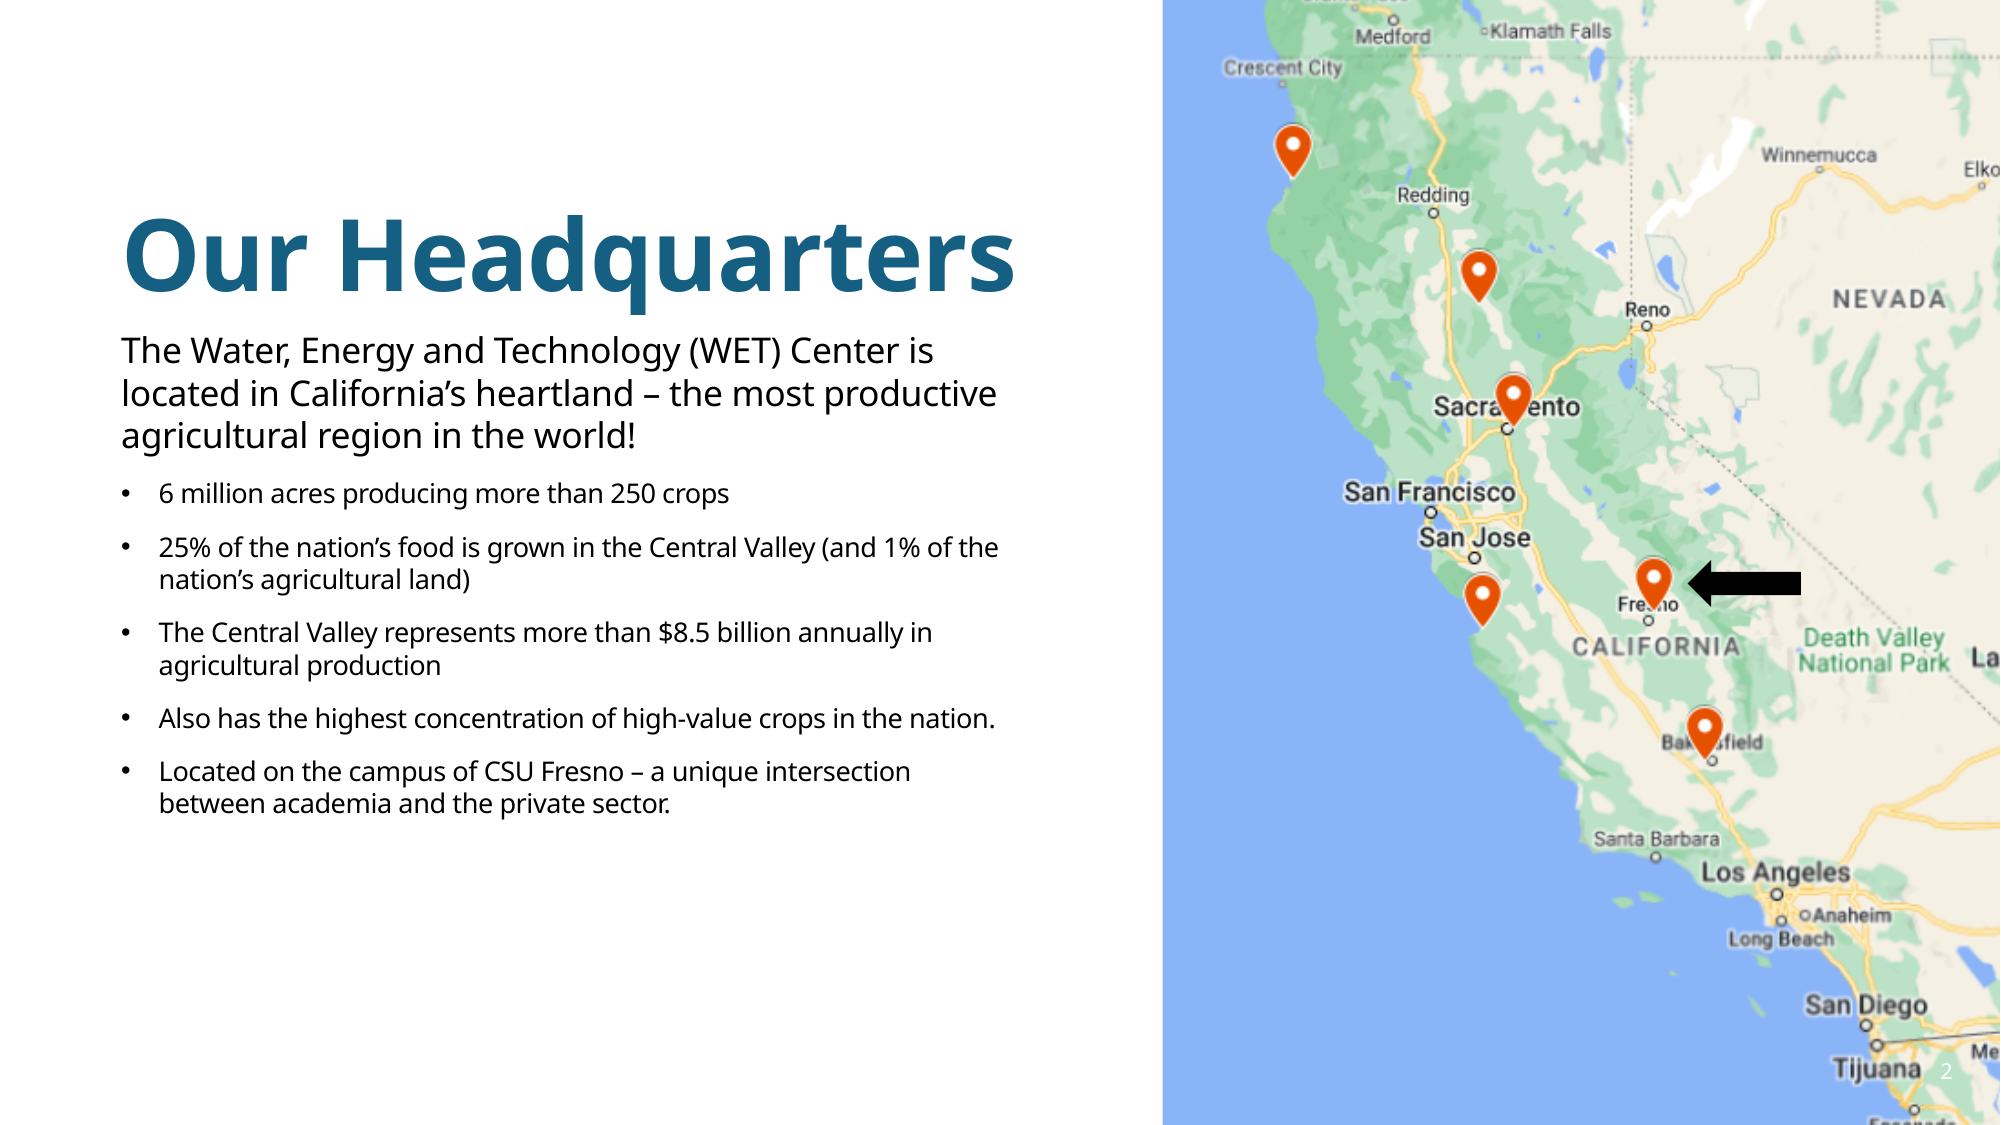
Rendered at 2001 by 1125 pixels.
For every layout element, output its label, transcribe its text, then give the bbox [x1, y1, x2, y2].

title Our Headquarters [106, 22, 1038, 320]
list The Water, Energy and Technology (WET) Center is located in California’s heartland – the most productive agricultural region in the world! 6 million acres producing more than 250 crops 25% of the nation’s food is grown in the Central Valley (and 1% of the nation’s agricultural land) The Central Valley represents more than $8.5 billion annually in agricultural production Also has the highest concentration of high-value crops in the nation. Located on the campus of CSU Fresno – a unique intersection between academia and the private sector. [106, 320, 1038, 871]
picture [1162, 0, 2000, 1125]
text_box [0, 0, 1162, 1125]
